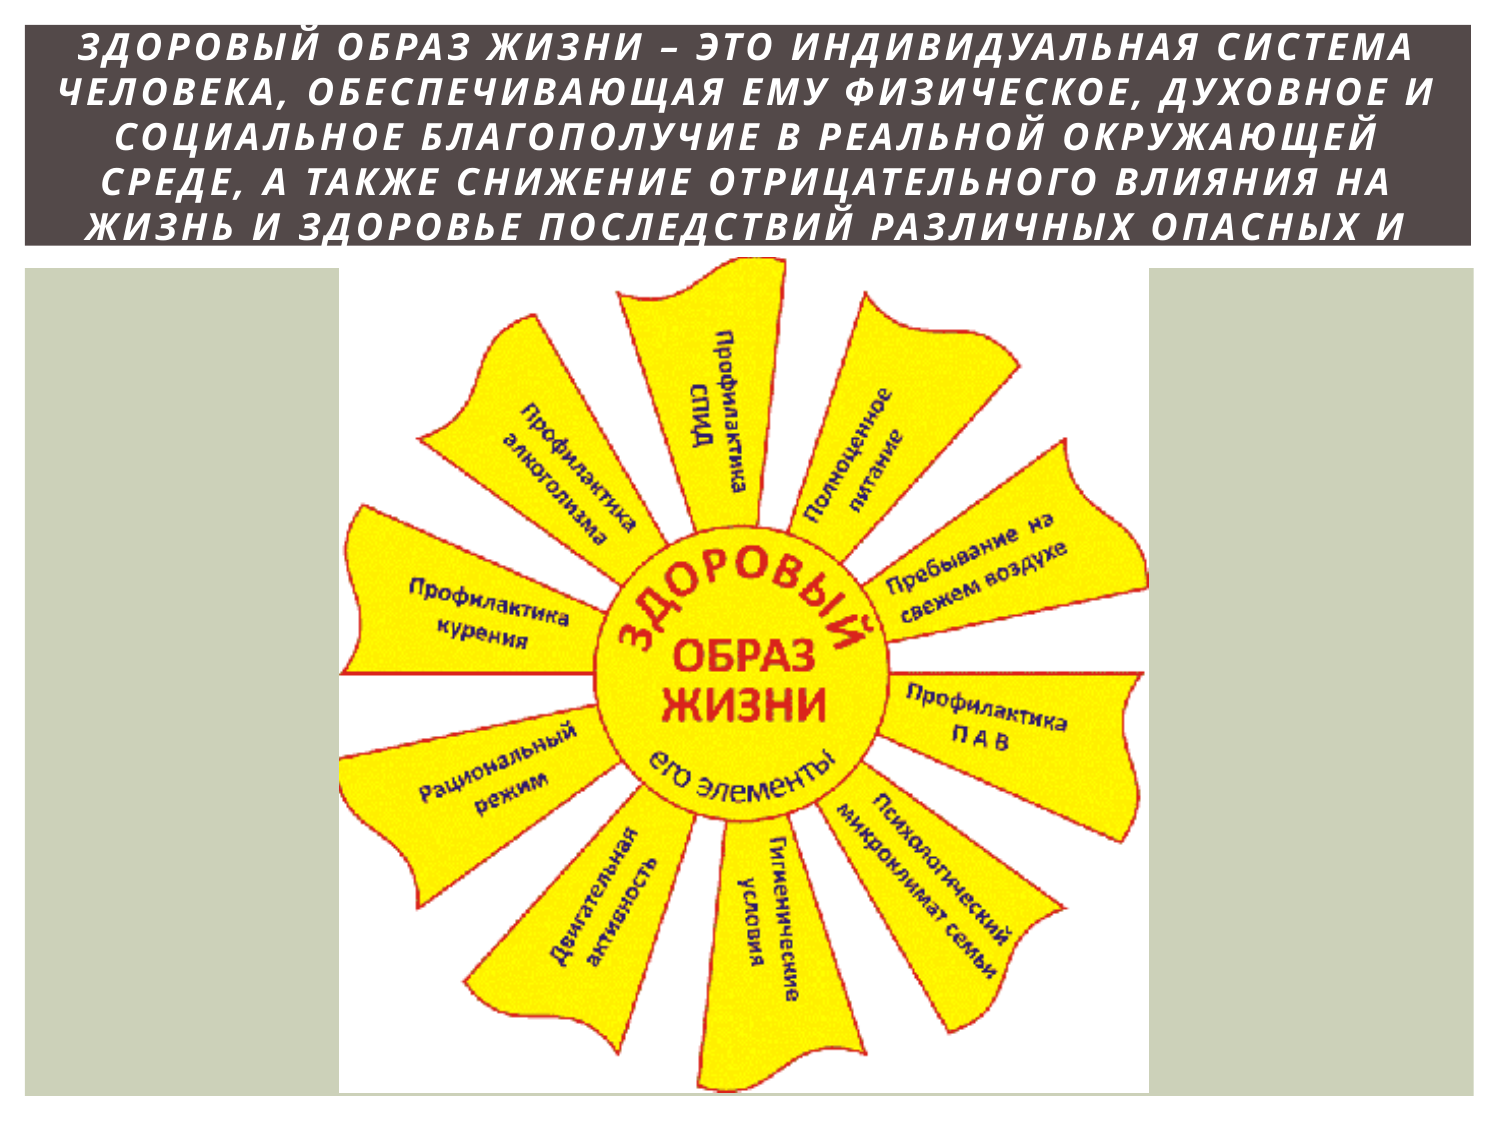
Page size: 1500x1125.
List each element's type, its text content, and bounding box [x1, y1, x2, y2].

picture [339, 257, 1149, 1094]
title Здоровый образ жизни – это индивидуальная система человека, обеспечивающая ему физическое, духовное и социальное благополучие в реальной окружающей среде, а также снижение отрицательного влияния на жизнь и здоровье последствий различных опасных и чрезвычайных ситуаций [35, 23, 1461, 293]
